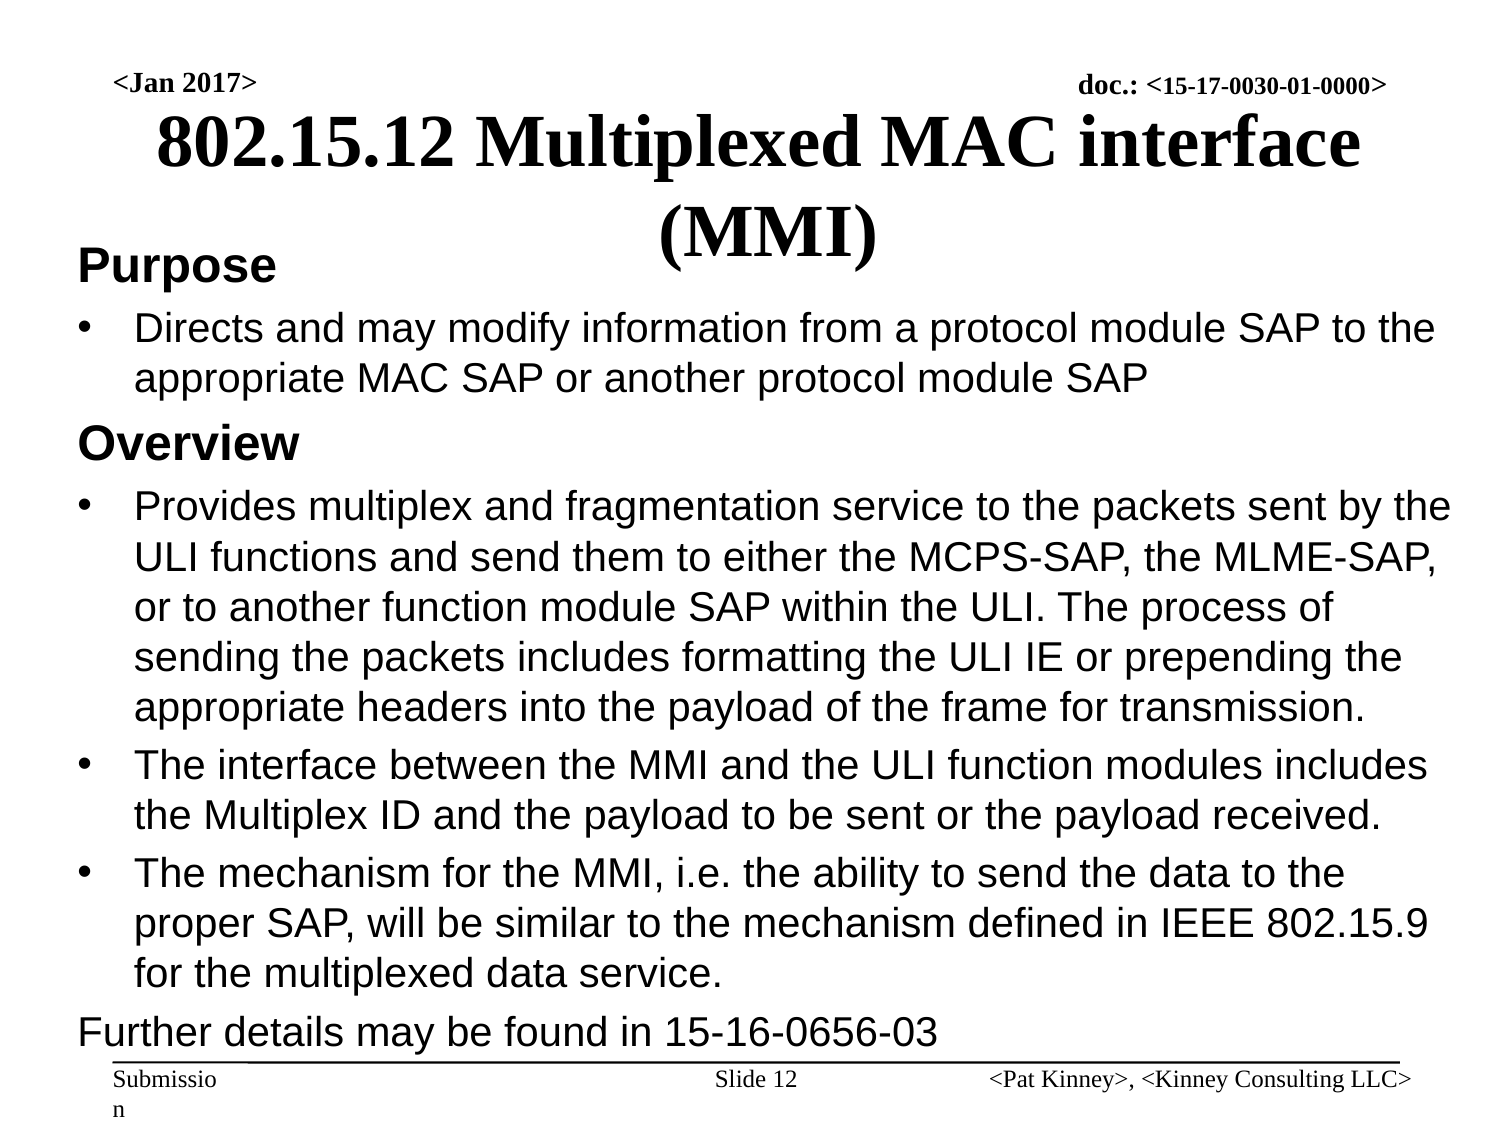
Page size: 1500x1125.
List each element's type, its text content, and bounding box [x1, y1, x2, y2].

title 802.15.12 Multiplexed MAC interface (MMI) [0, 87, 1500, 275]
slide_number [112, 62, 376, 99]
slide_number Slide 12 [712, 1061, 800, 1093]
list Purpose Directs and may modify information from a protocol module SAP to the appropriate MAC SAP or another protocol module SAP Overview Provides multiplex and fragmentation service to the packets sent by the ULI functions and send them to either the MCPS-SAP, the MLME-SAP, or to another function module SAP within the ULI. The process of sending the packets includes formatting the ULI IE or prepending the appropriate headers into the payload of the frame for transmission. The interface between the MMI and the ULI function modules includes the Multiplex ID and the payload to be sent or the payload received. The mechanism for the MMI, i.e. the ability to send the data to the proper SAP, will be similar to the mechanism defined in IEEE 802.15.9 for the multiplexed data service. Further details may be found in 15-16-0656-03 [62, 224, 1475, 1013]
footer <Pat Kinney>, <Kinney Consulting LLC> [899, 1061, 1413, 1093]
